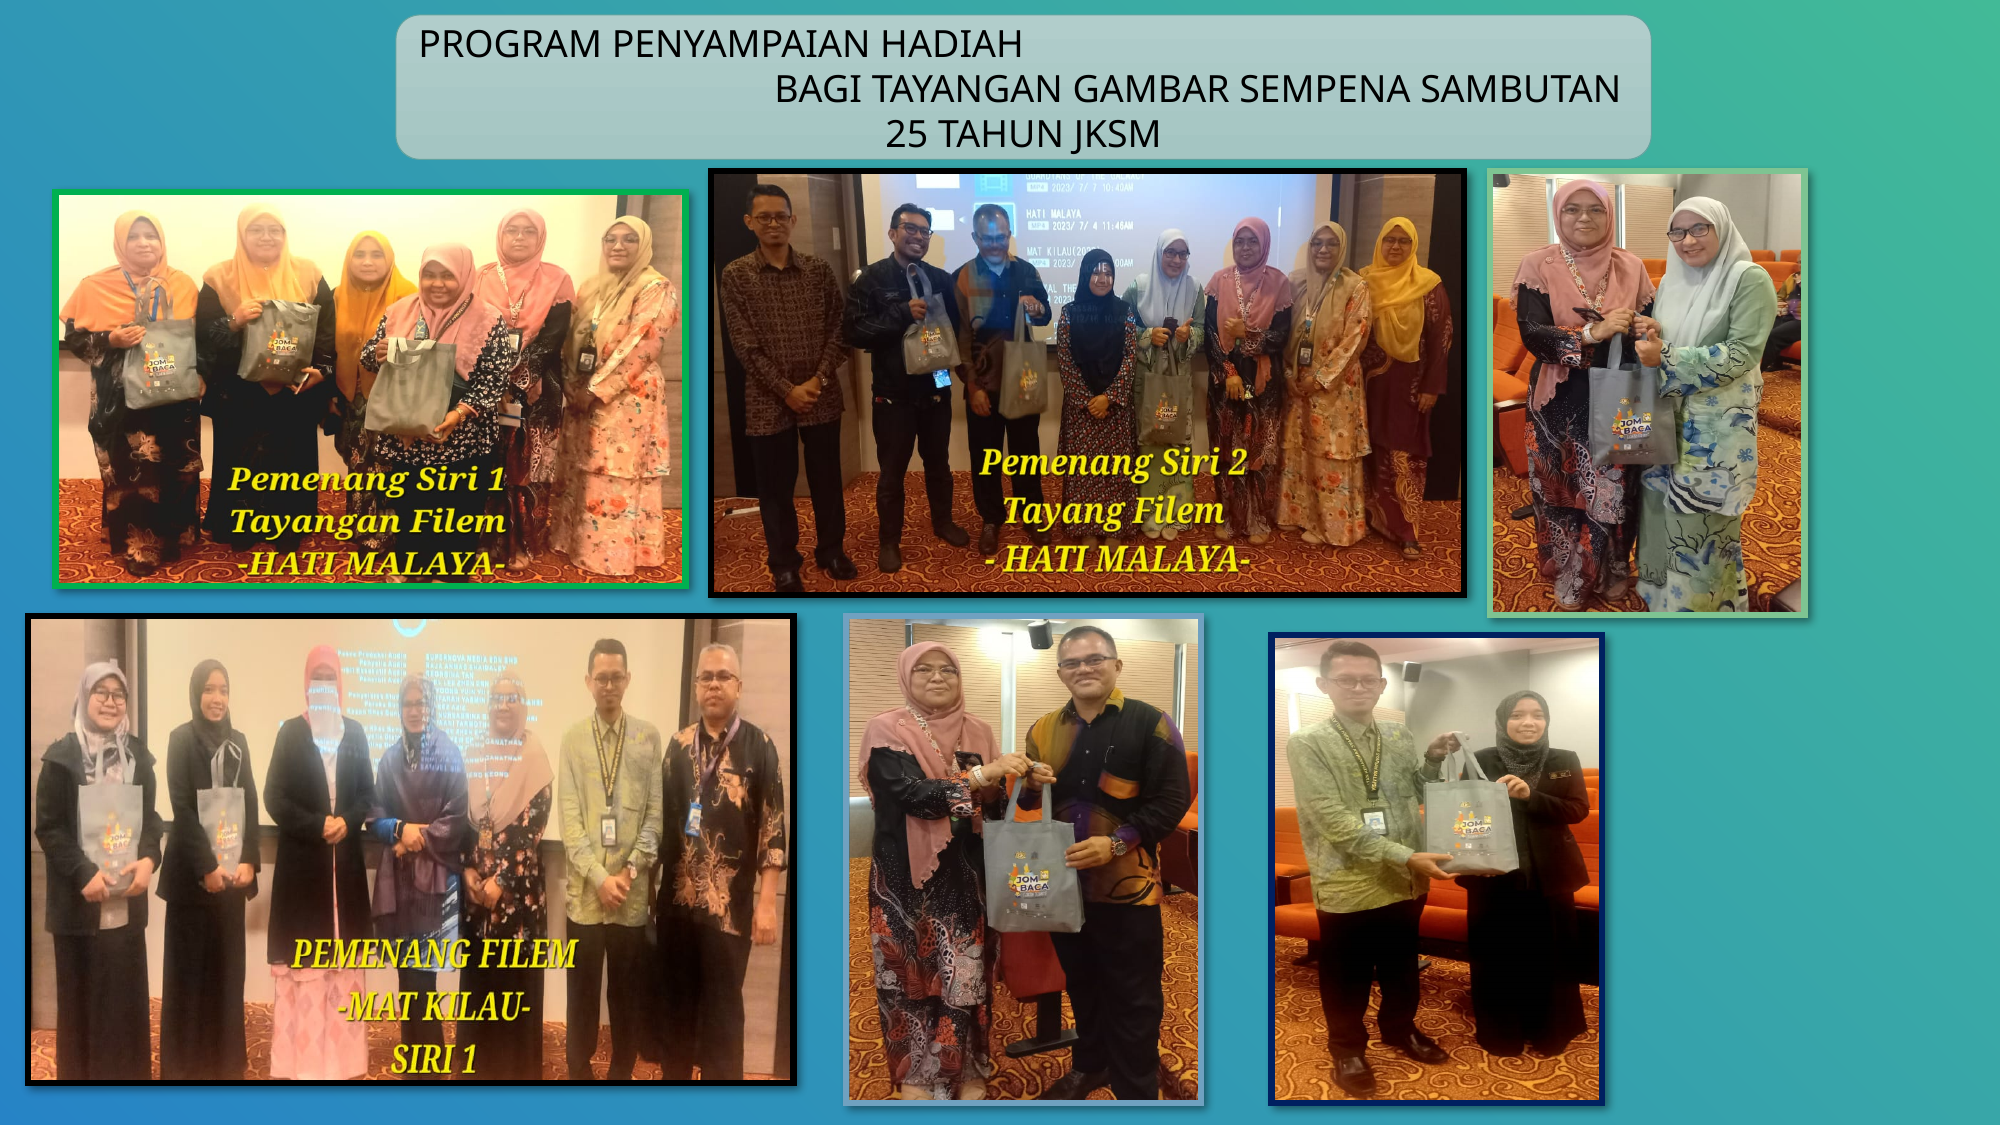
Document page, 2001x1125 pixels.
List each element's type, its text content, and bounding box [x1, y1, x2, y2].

picture [58, 194, 683, 583]
text_box PROGRAM PENYAMPAIAN HADIAH BAGI TAYANGAN GAMBAR SEMPENA SAMBUTAN 25 TAHUN JKSM [395, 14, 1652, 160]
picture [849, 619, 1198, 1100]
text_box [0, 0, 2000, 1125]
picture [713, 174, 1462, 592]
picture [30, 619, 791, 1080]
picture [1492, 174, 1802, 613]
picture [1274, 638, 1599, 1100]
